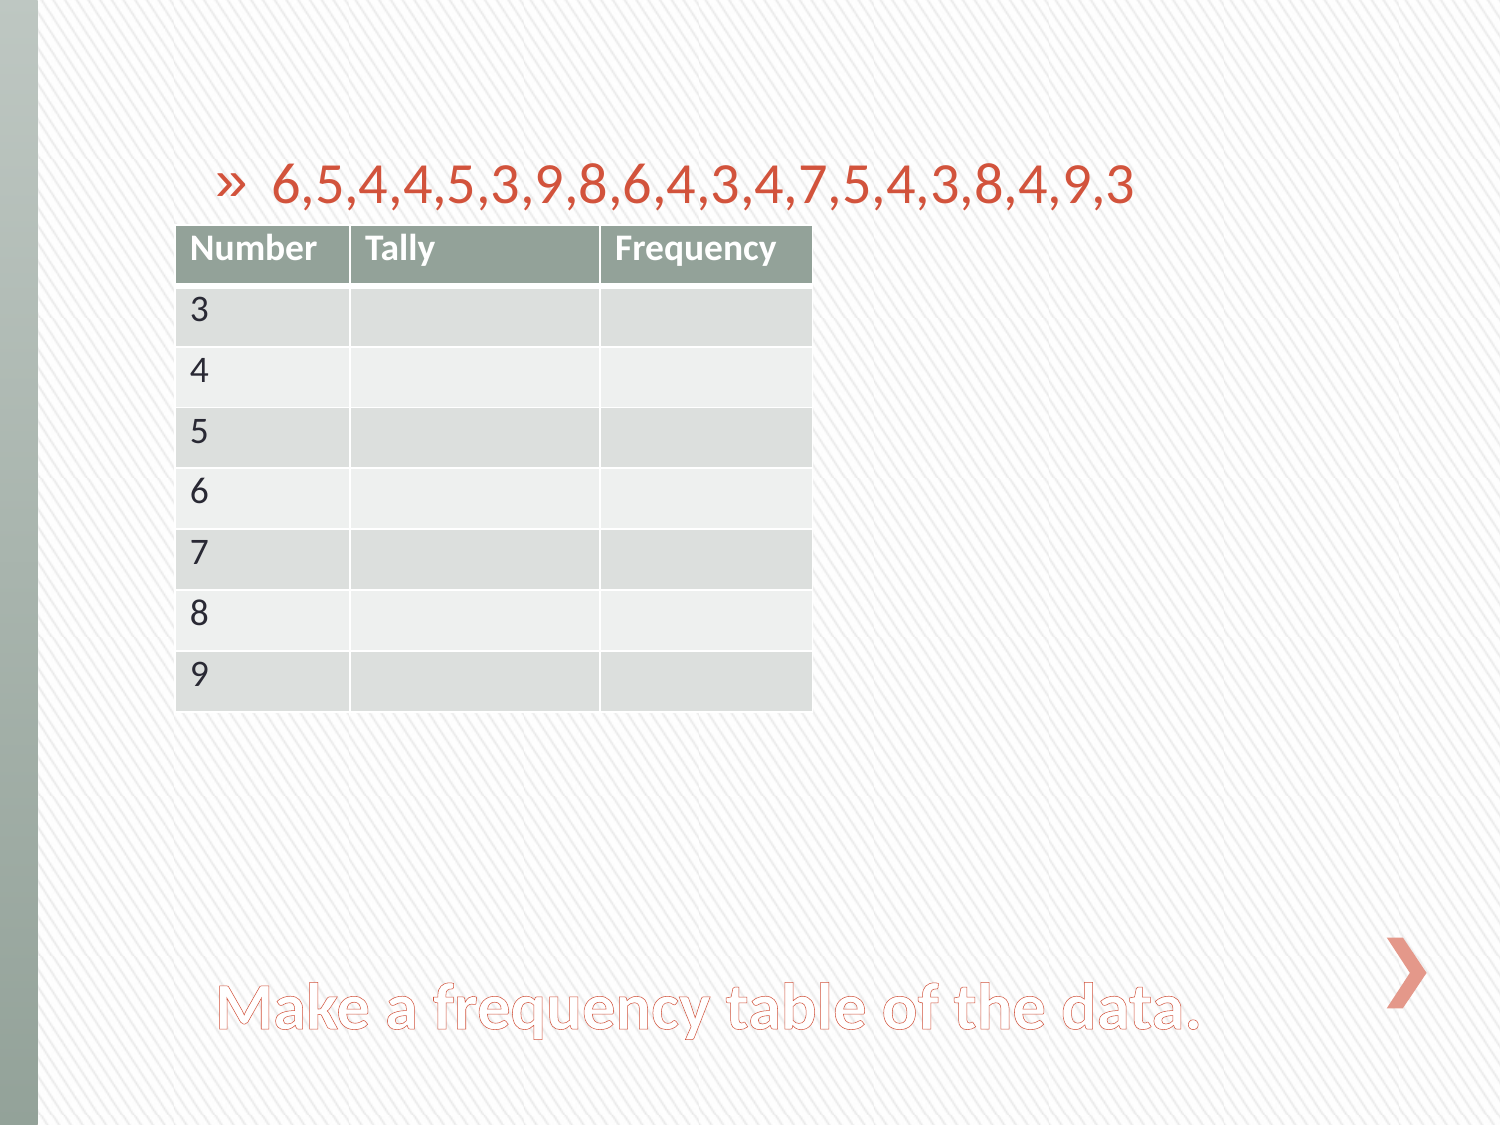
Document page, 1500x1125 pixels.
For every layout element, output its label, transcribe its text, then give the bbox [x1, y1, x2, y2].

table_header Number [176, 226, 349, 283]
table_cell [601, 289, 812, 346]
list 6,5,4,4,5,3,9,8,6,4,3,4,7,5,4,3,8,4,9,3 [200, 137, 1425, 863]
table_cell [601, 530, 812, 589]
table_header Tally [351, 226, 599, 283]
table_cell [351, 530, 599, 589]
table_cell [351, 591, 599, 650]
table_cell [351, 469, 599, 528]
table_cell [351, 348, 599, 407]
table_cell 4 [176, 348, 349, 407]
table_cell [351, 408, 599, 467]
table_cell [351, 652, 599, 711]
table_cell 9 [176, 652, 349, 711]
table_cell 5 [176, 408, 349, 467]
table_cell [601, 408, 812, 467]
table_cell 3 [176, 289, 349, 346]
table_cell 6 [176, 469, 349, 528]
title Make a frequency table of the data. [200, 863, 1388, 1050]
table_cell [601, 348, 812, 407]
table_cell [351, 289, 599, 346]
table_header Frequency [601, 226, 812, 283]
table_cell 7 [176, 530, 349, 589]
table_cell [601, 591, 812, 650]
table_cell [601, 652, 812, 711]
table_cell [601, 469, 812, 528]
table_cell 8 [176, 591, 349, 650]
